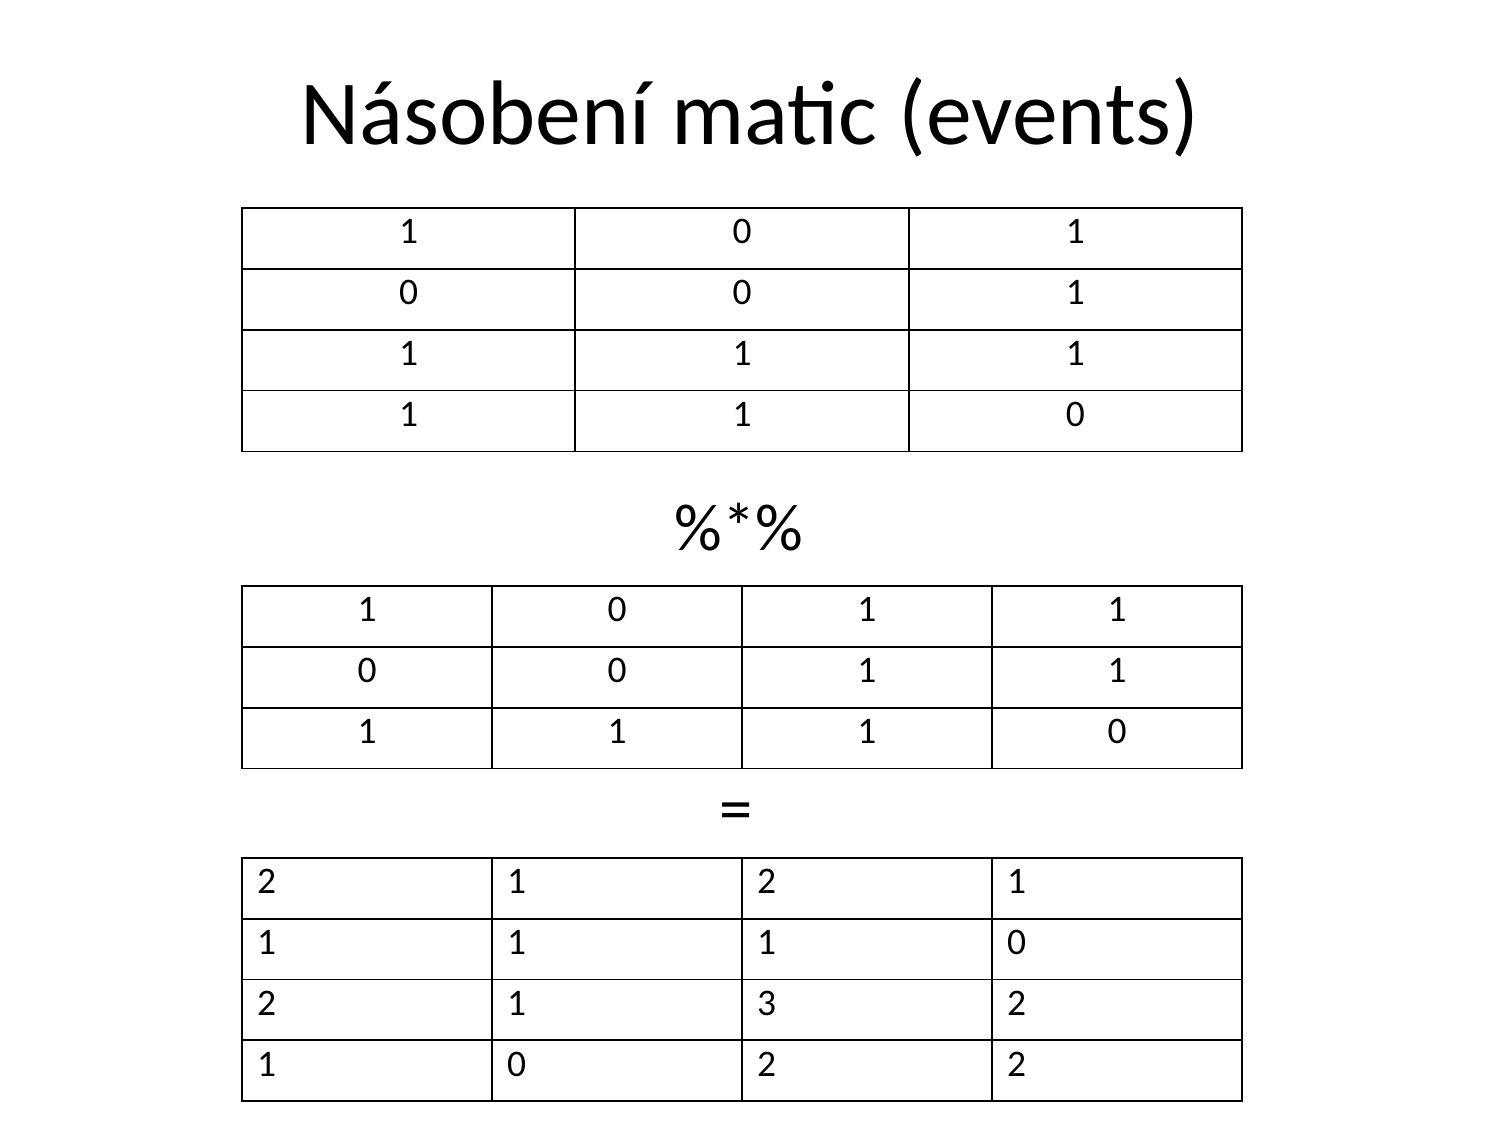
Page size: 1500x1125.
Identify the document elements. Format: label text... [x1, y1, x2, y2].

table_cell 3 [743, 980, 991, 1039]
table_cell 0 [493, 1041, 741, 1100]
table_cell 1 [243, 709, 491, 768]
table_cell 0 [243, 648, 491, 707]
table_cell 1 [493, 709, 741, 768]
table_cell 1 [243, 331, 574, 390]
table_header 0 [493, 587, 741, 646]
table_header 1 [243, 587, 491, 646]
table_cell 1 [743, 648, 991, 707]
table_cell 2 [993, 1041, 1241, 1100]
table_cell 1 [743, 920, 991, 979]
table_header 2 [243, 859, 491, 918]
table_cell 1 [493, 980, 741, 1039]
table_cell 1 [910, 270, 1241, 329]
table_cell 1 [243, 1041, 491, 1100]
table_header 1 [743, 587, 991, 646]
table_cell 0 [993, 920, 1241, 979]
table_cell 0 [910, 391, 1241, 451]
table_cell 0 [243, 270, 574, 329]
table_cell 1 [993, 648, 1241, 707]
table_cell 2 [743, 1041, 991, 1100]
list %*% = [29, 196, 1459, 1094]
table_cell 1 [576, 331, 908, 390]
table_header 1 [993, 587, 1241, 646]
table_cell 0 [576, 270, 908, 329]
table_header 1 [993, 859, 1241, 918]
table_header 0 [576, 209, 908, 268]
table_cell 1 [910, 331, 1241, 390]
table_cell 0 [993, 709, 1241, 768]
table_cell 1 [243, 391, 574, 451]
title Násobení matic (events) [53, 19, 1447, 196]
table_header 1 [910, 209, 1241, 268]
table_cell 1 [243, 920, 491, 979]
table_cell 1 [743, 709, 991, 768]
table_cell 0 [493, 648, 741, 707]
table_header 2 [743, 859, 991, 918]
table_header 1 [243, 209, 574, 268]
table_cell 2 [243, 980, 491, 1039]
table_cell 2 [993, 980, 1241, 1039]
table_header 1 [493, 859, 741, 918]
table_cell 1 [493, 920, 741, 979]
table_cell 1 [576, 391, 908, 451]
